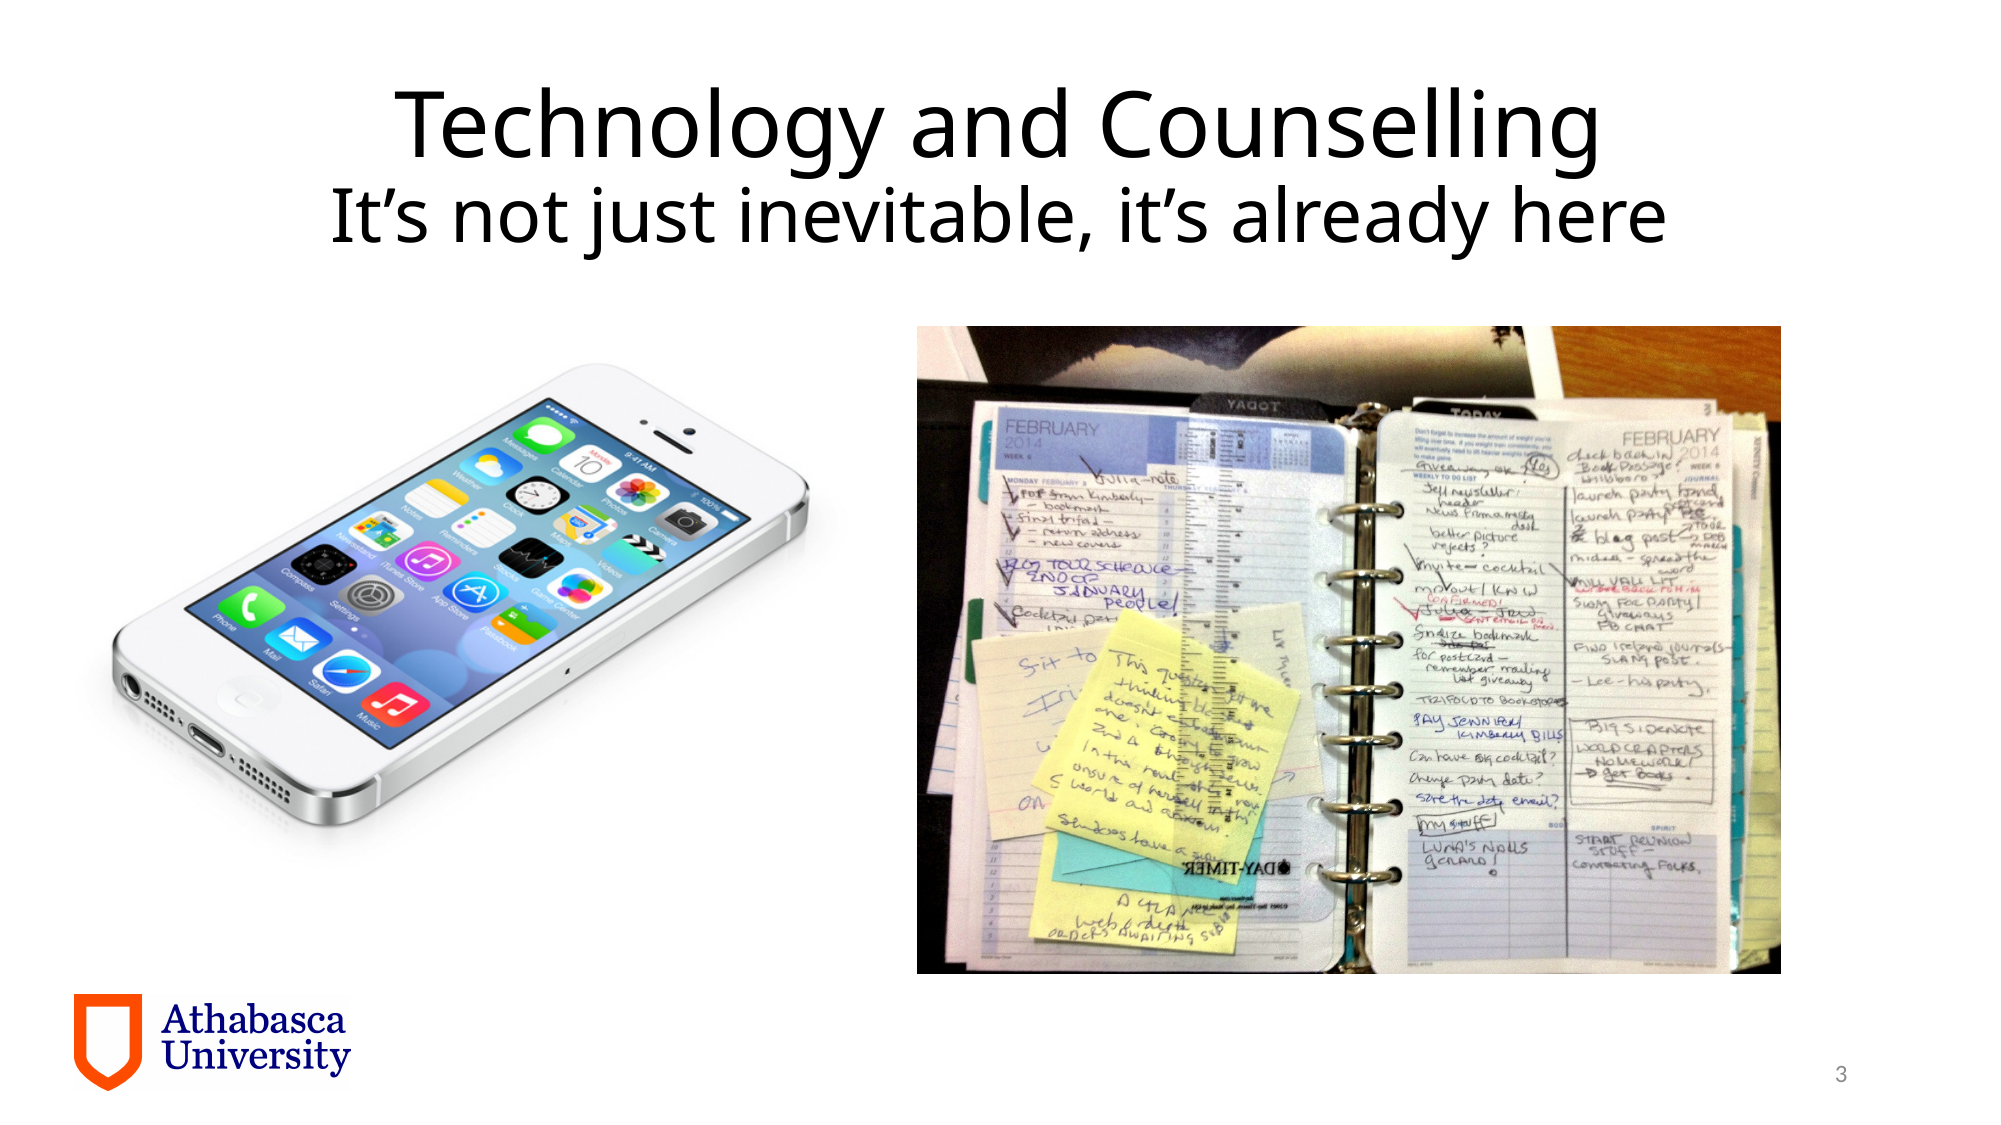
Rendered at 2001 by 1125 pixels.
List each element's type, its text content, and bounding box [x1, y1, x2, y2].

picture [73, 994, 351, 1091]
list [74, 326, 851, 869]
slide_number 3 [1412, 1042, 1863, 1103]
title Technology and Counselling It’s not just inevitable, it’s already here [137, 59, 1863, 278]
picture [917, 326, 1781, 974]
